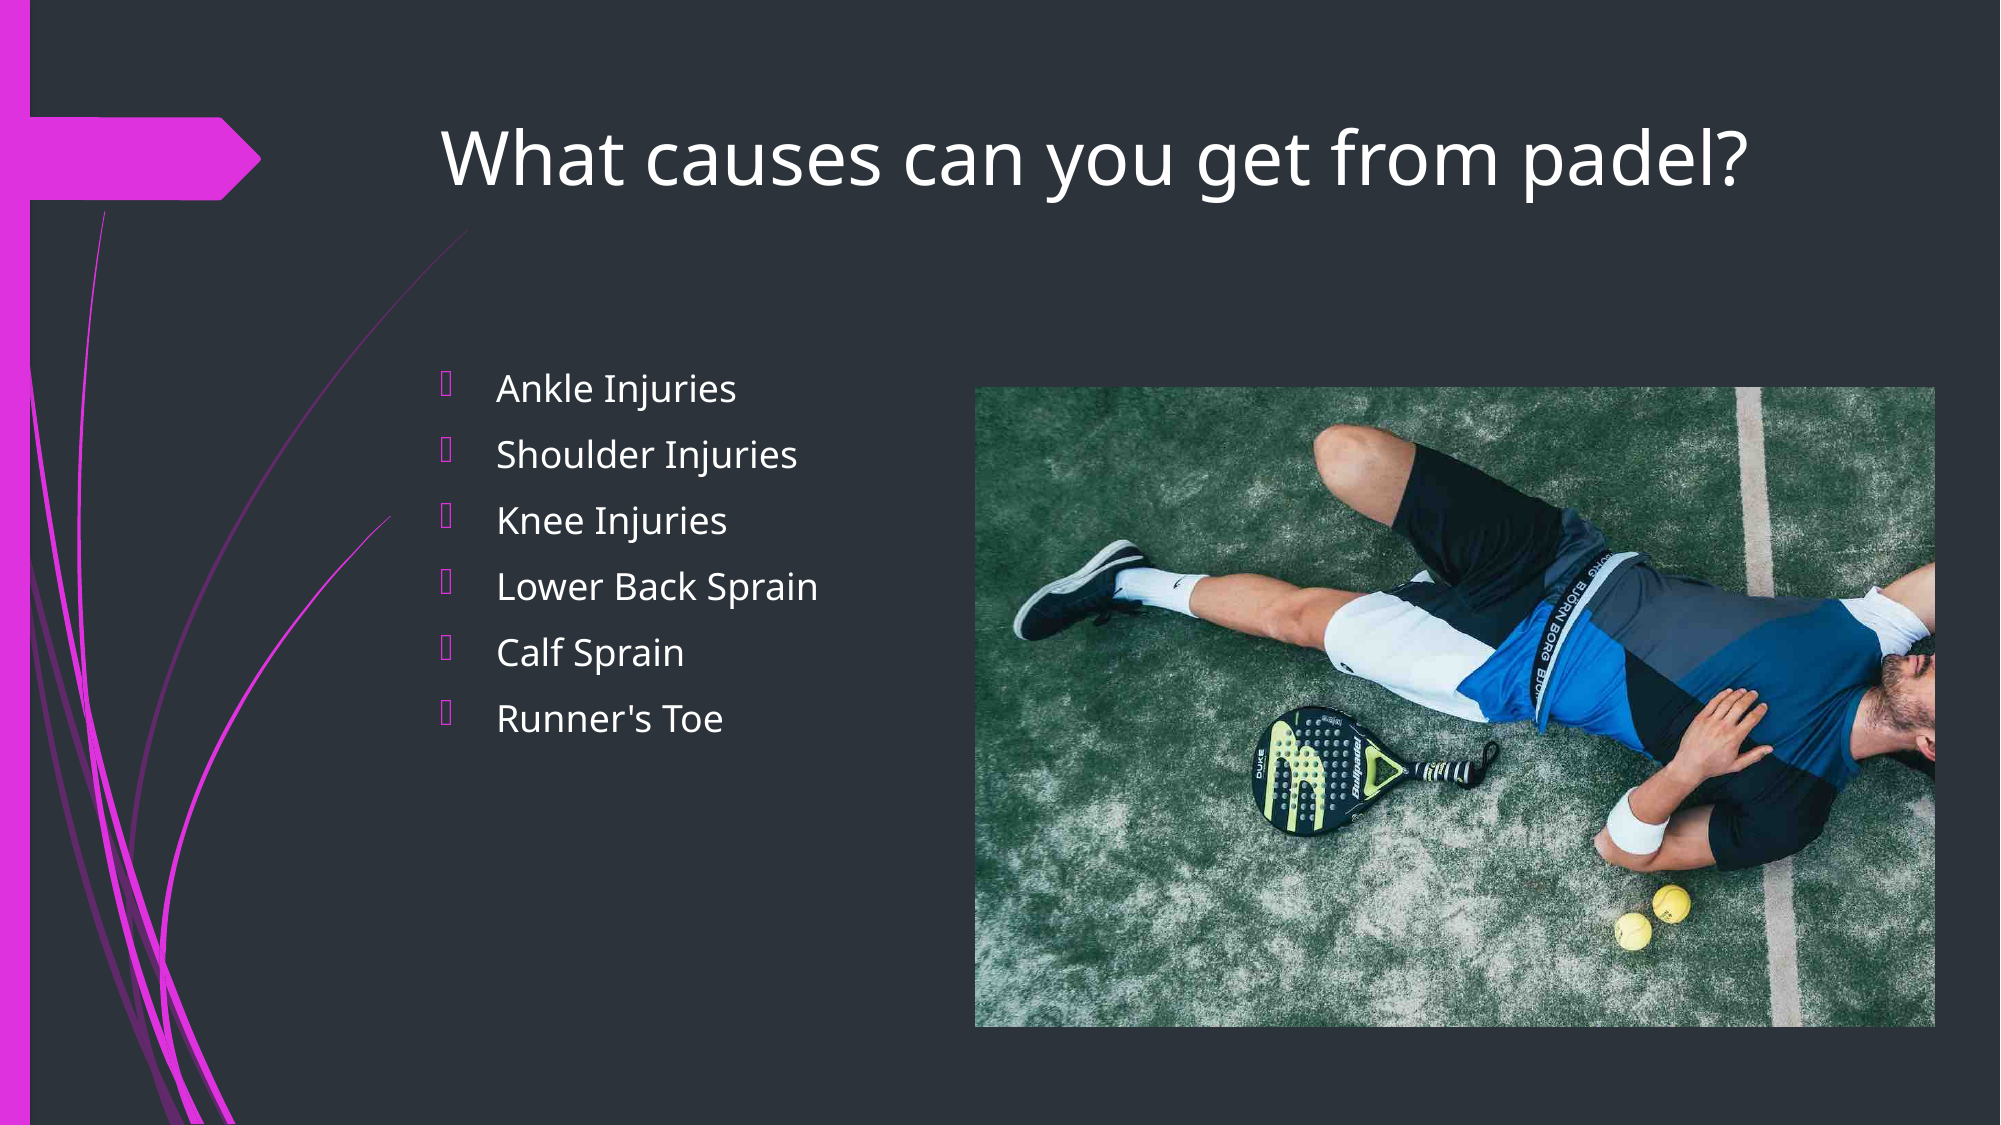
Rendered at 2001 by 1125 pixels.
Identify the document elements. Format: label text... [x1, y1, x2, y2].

title What causes can you get from padel? [425, 102, 1888, 313]
picture [975, 387, 1936, 1028]
list Ankle Injuries Shoulder Injuries Knee Injuries Lower Back Sprain Calf Sprain Runner's Toe [424, 357, 1888, 978]
